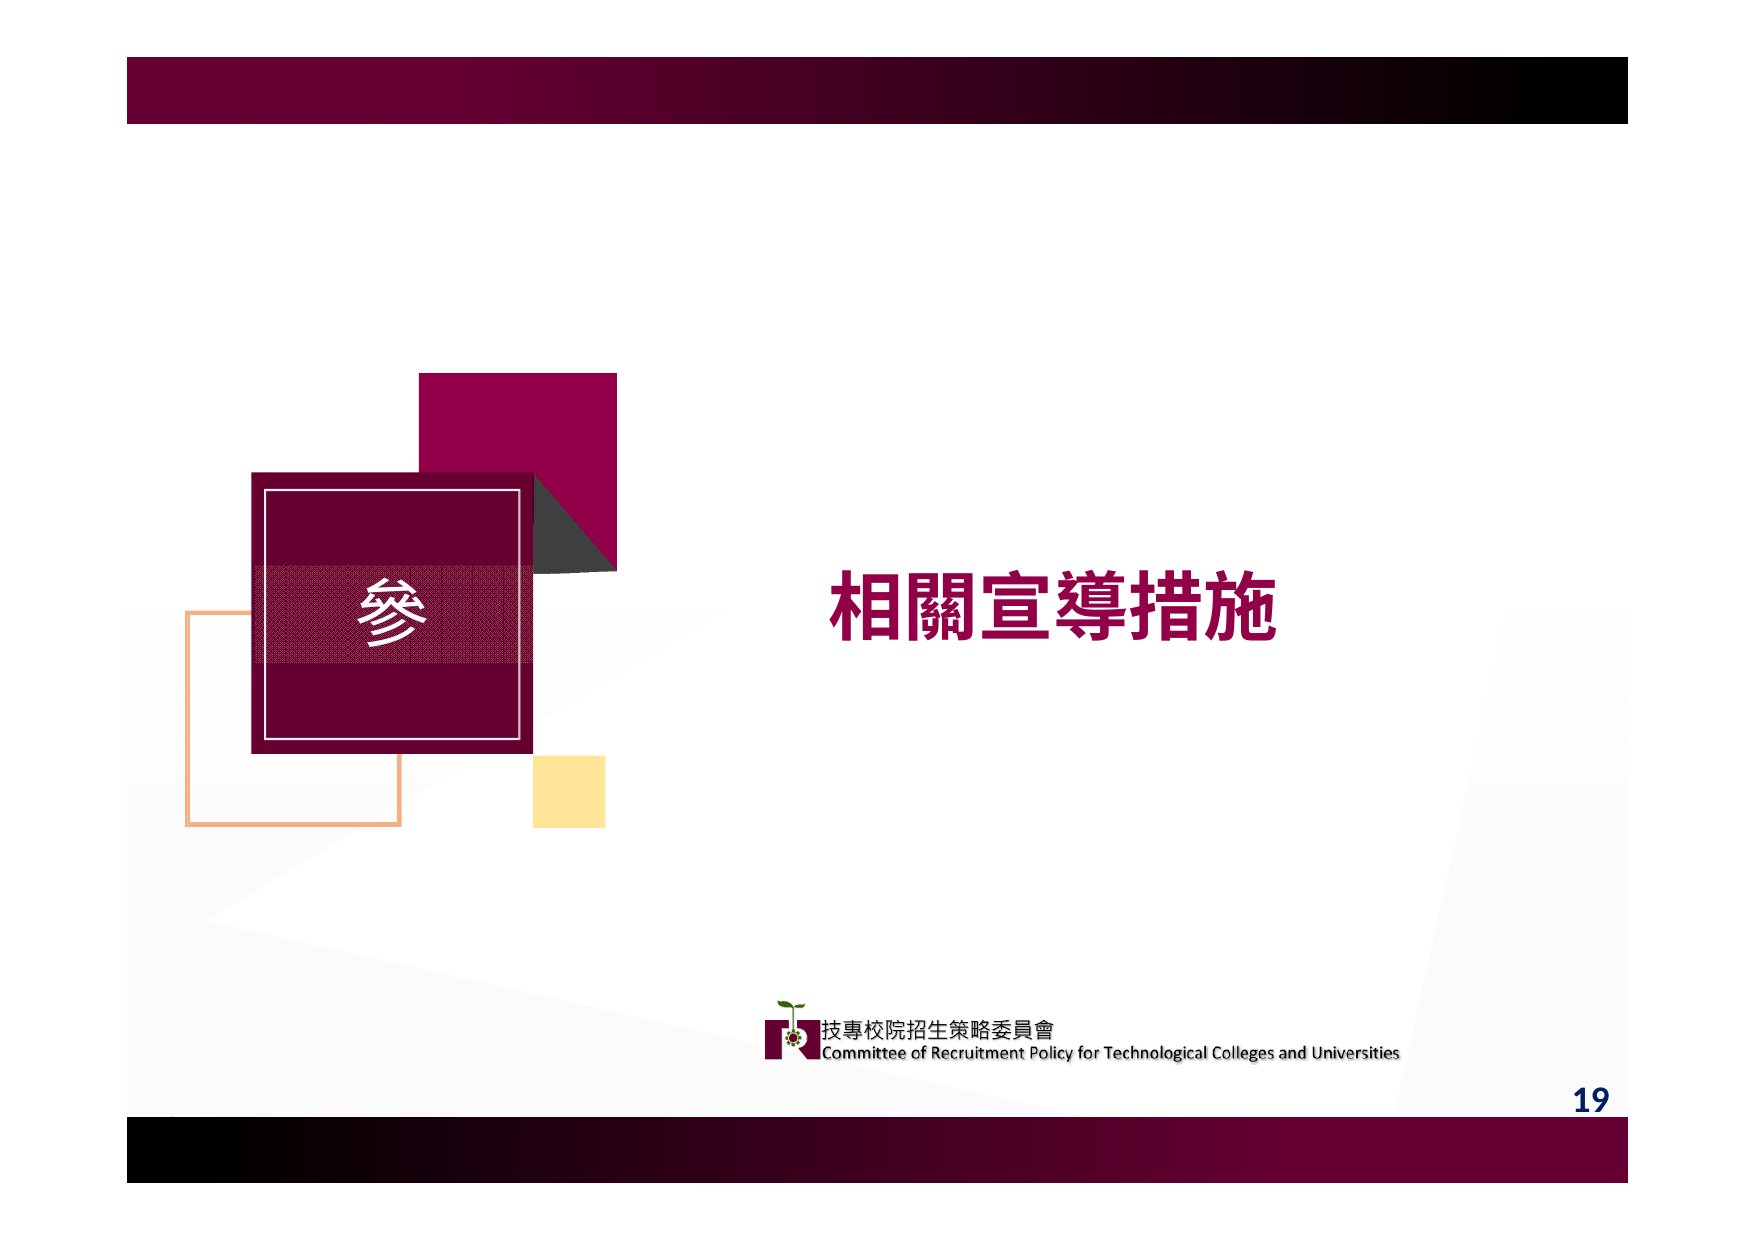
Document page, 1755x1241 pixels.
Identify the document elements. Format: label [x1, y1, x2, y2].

text_box [126, 56, 1628, 1183]
